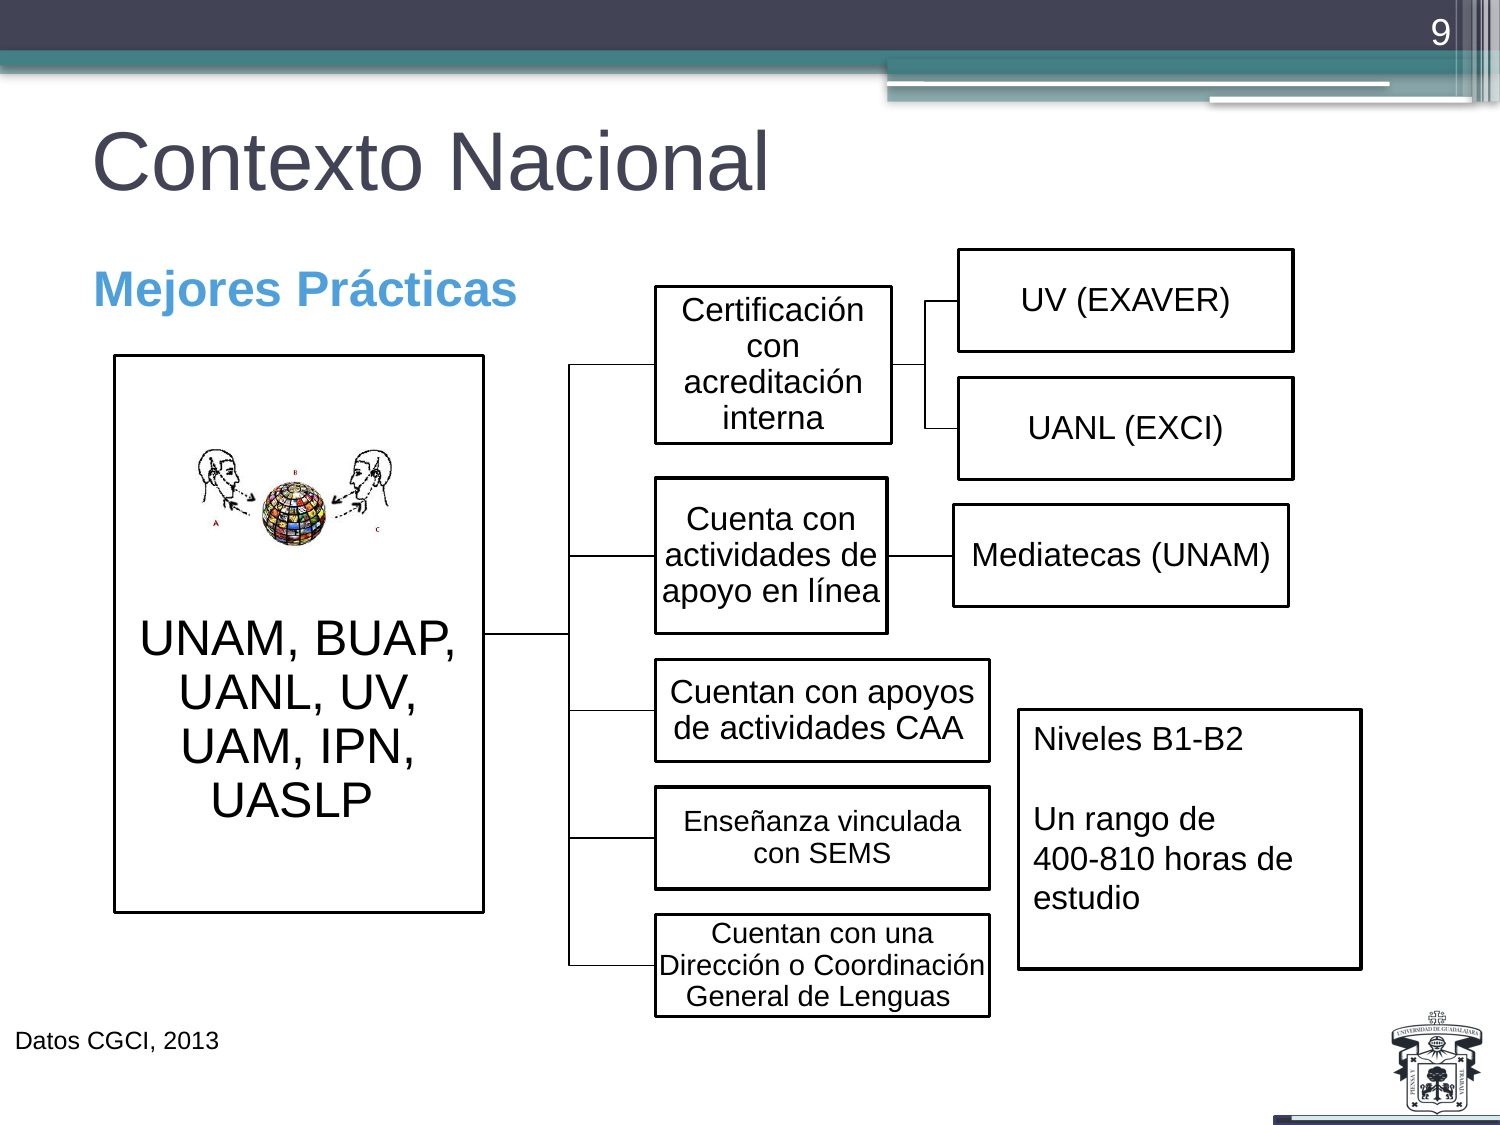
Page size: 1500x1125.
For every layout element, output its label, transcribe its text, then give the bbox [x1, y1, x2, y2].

text_box Datos CGCI, 2013 [0, 1017, 290, 1107]
slide_number 9 [1341, 0, 1466, 61]
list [46, 249, 1467, 1018]
picture [1387, 1009, 1487, 1115]
picture [182, 430, 408, 563]
title Contexto Nacional [76, 104, 1427, 211]
